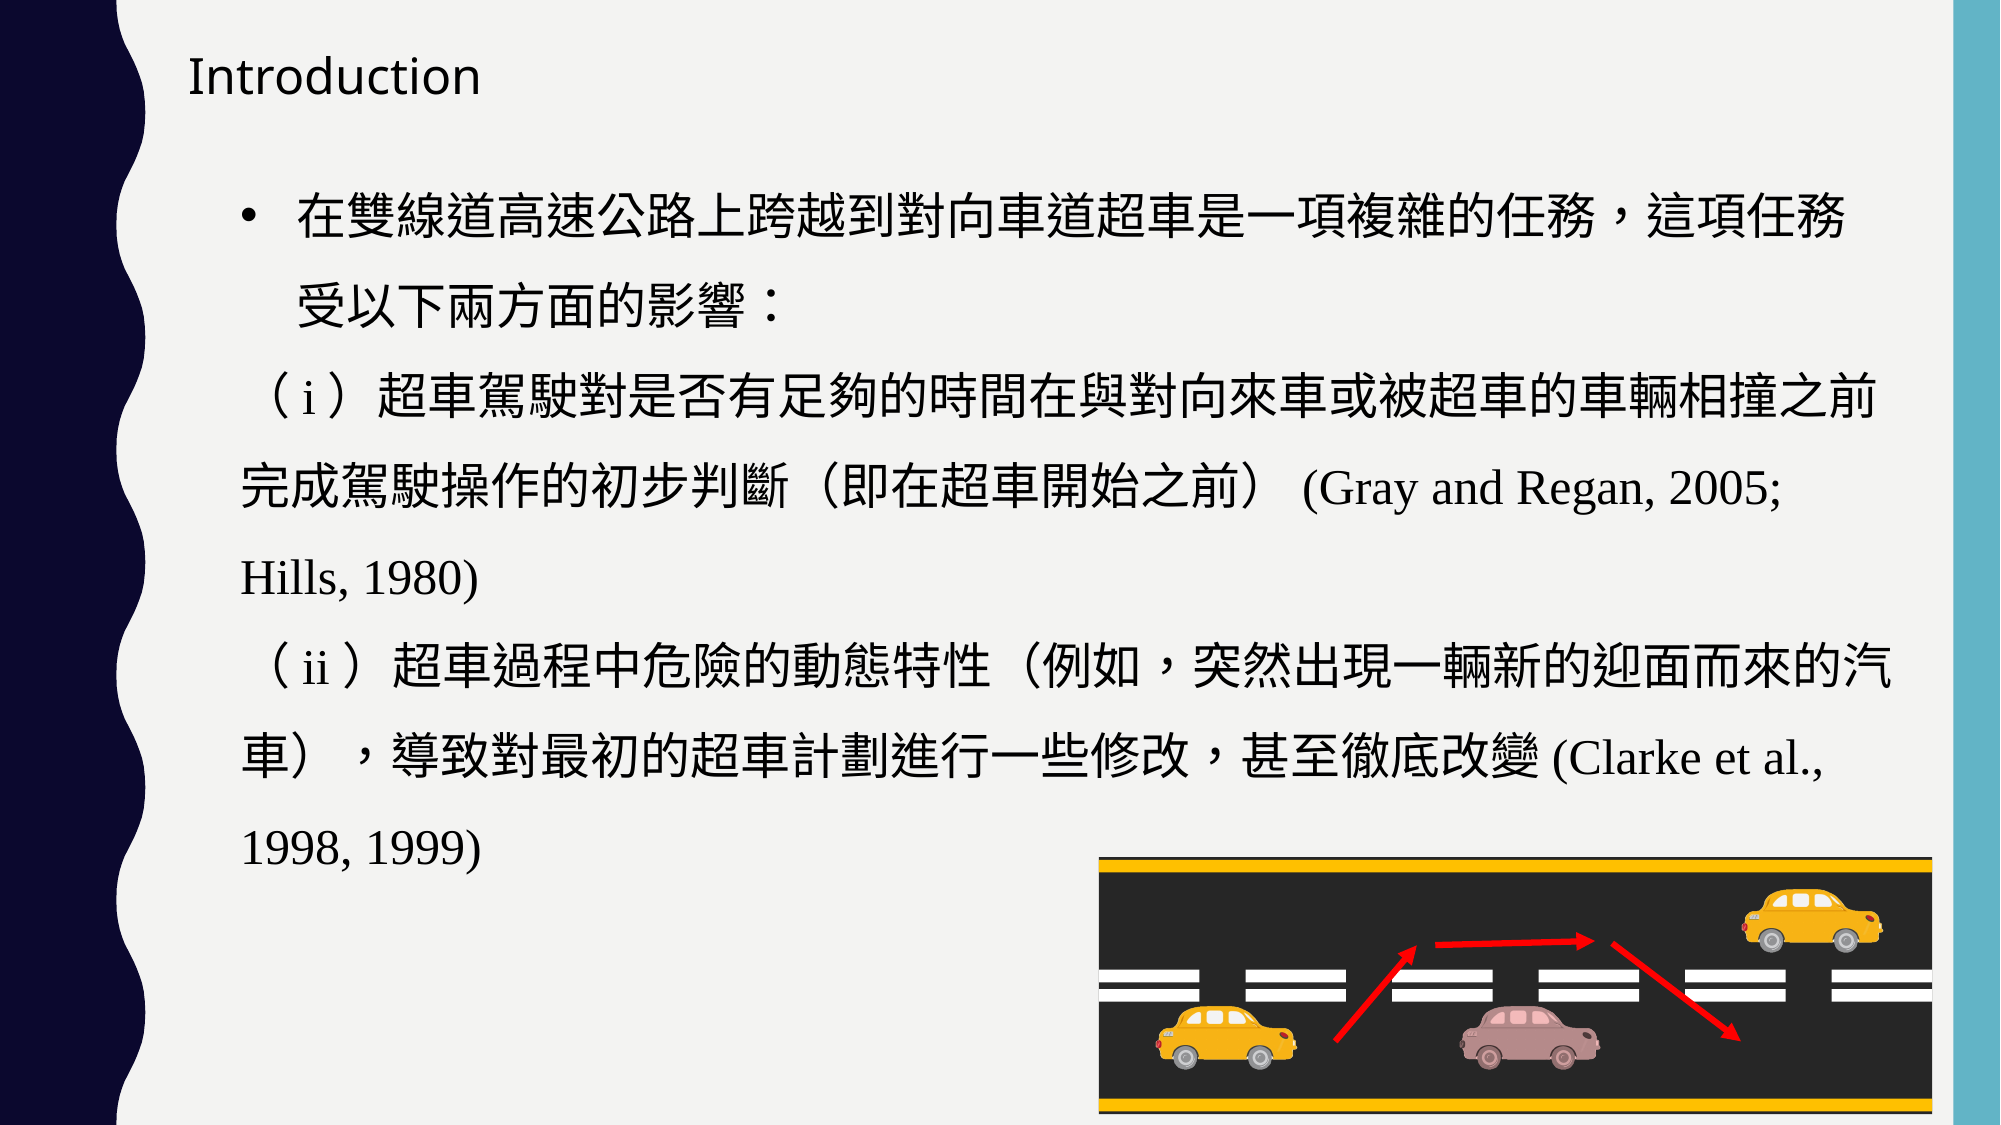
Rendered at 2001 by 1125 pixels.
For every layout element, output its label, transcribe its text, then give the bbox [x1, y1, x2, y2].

picture [1119, 937, 1326, 1125]
text_box 在雙線道高速公路上跨越到對向車道超車是一項複雜的任務，這項任務受以下兩方面的影響： （i）超車駕駛對是否有足夠的時間在與對向來車或被超車的車輛相撞之前完成駕駛操作的初步判斷（即在超車開始之前）(Gray and Regan, 2005; Hills, 1980) （ii）超車過程中危險的動態特性（例如，突然出現一輛新的迎面而來的汽車），導致對最初的超車計劃進行一些修改，甚至徹底改變(Clarke et al., 1998, 1999) [225, 147, 1910, 883]
picture [1423, 937, 1629, 1125]
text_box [1335, 945, 1417, 1042]
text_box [1612, 943, 1741, 1042]
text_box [1435, 940, 1596, 946]
text_box Introduction [174, 37, 498, 112]
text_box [1386, 568, 1645, 1125]
picture [1705, 820, 1912, 1026]
